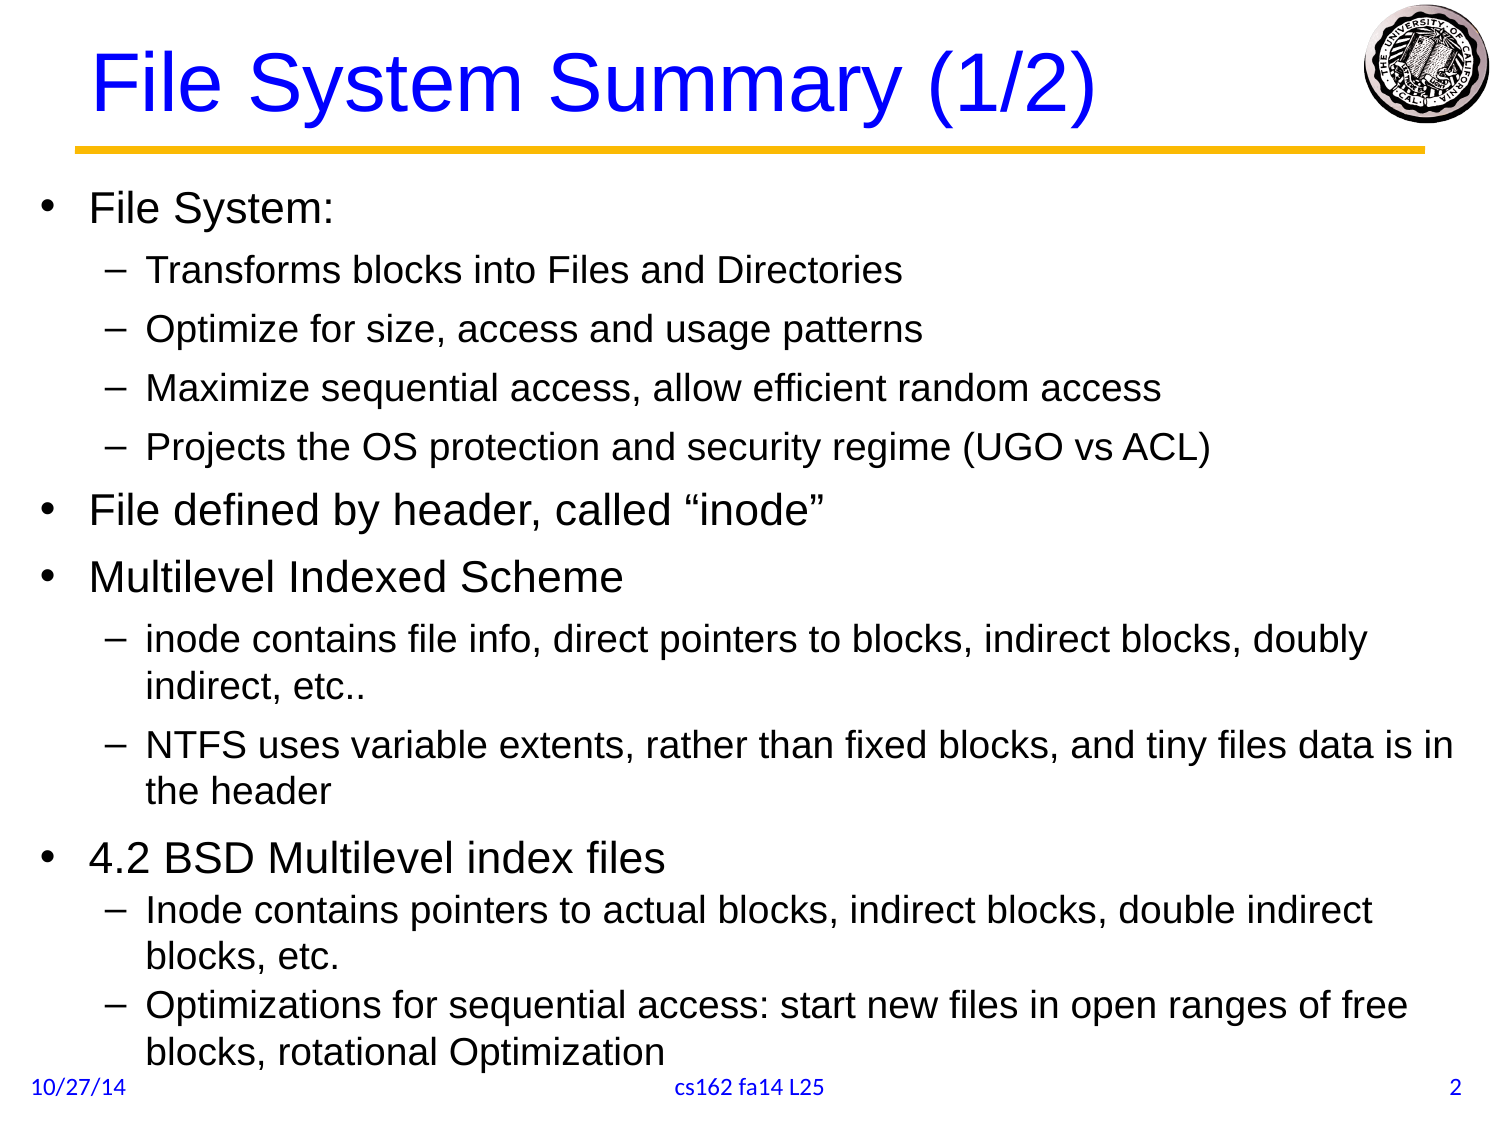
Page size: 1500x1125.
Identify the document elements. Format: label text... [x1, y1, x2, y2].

slide_number 2 [1127, 1055, 1478, 1115]
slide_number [15, 1055, 366, 1115]
picture [1350, 0, 1500, 127]
footer cs162 fa14 L25 [512, 1055, 988, 1115]
title File System Summary (1/2) [75, 6, 1425, 150]
list File System: Transforms blocks into Files and Directories Optimize for size, access and usage patterns Maximize sequential access, allow efficient random access Projects the OS protection and security regime (UGO vs ACL) File defined by header, called “inode” Multilevel Indexed Scheme inode contains file info, direct pointers to blocks, indirect blocks, doubly indirect, etc.. NTFS uses variable extents, rather than fixed blocks, and tiny files data is in the header 4.2 BSD Multilevel index files Inode contains pointers to actual blocks, indirect blocks, double indirect blocks, etc. Optimizations for sequential access: start new files in open ranges of free blocks, rotational Optimization [24, 171, 1488, 1088]
